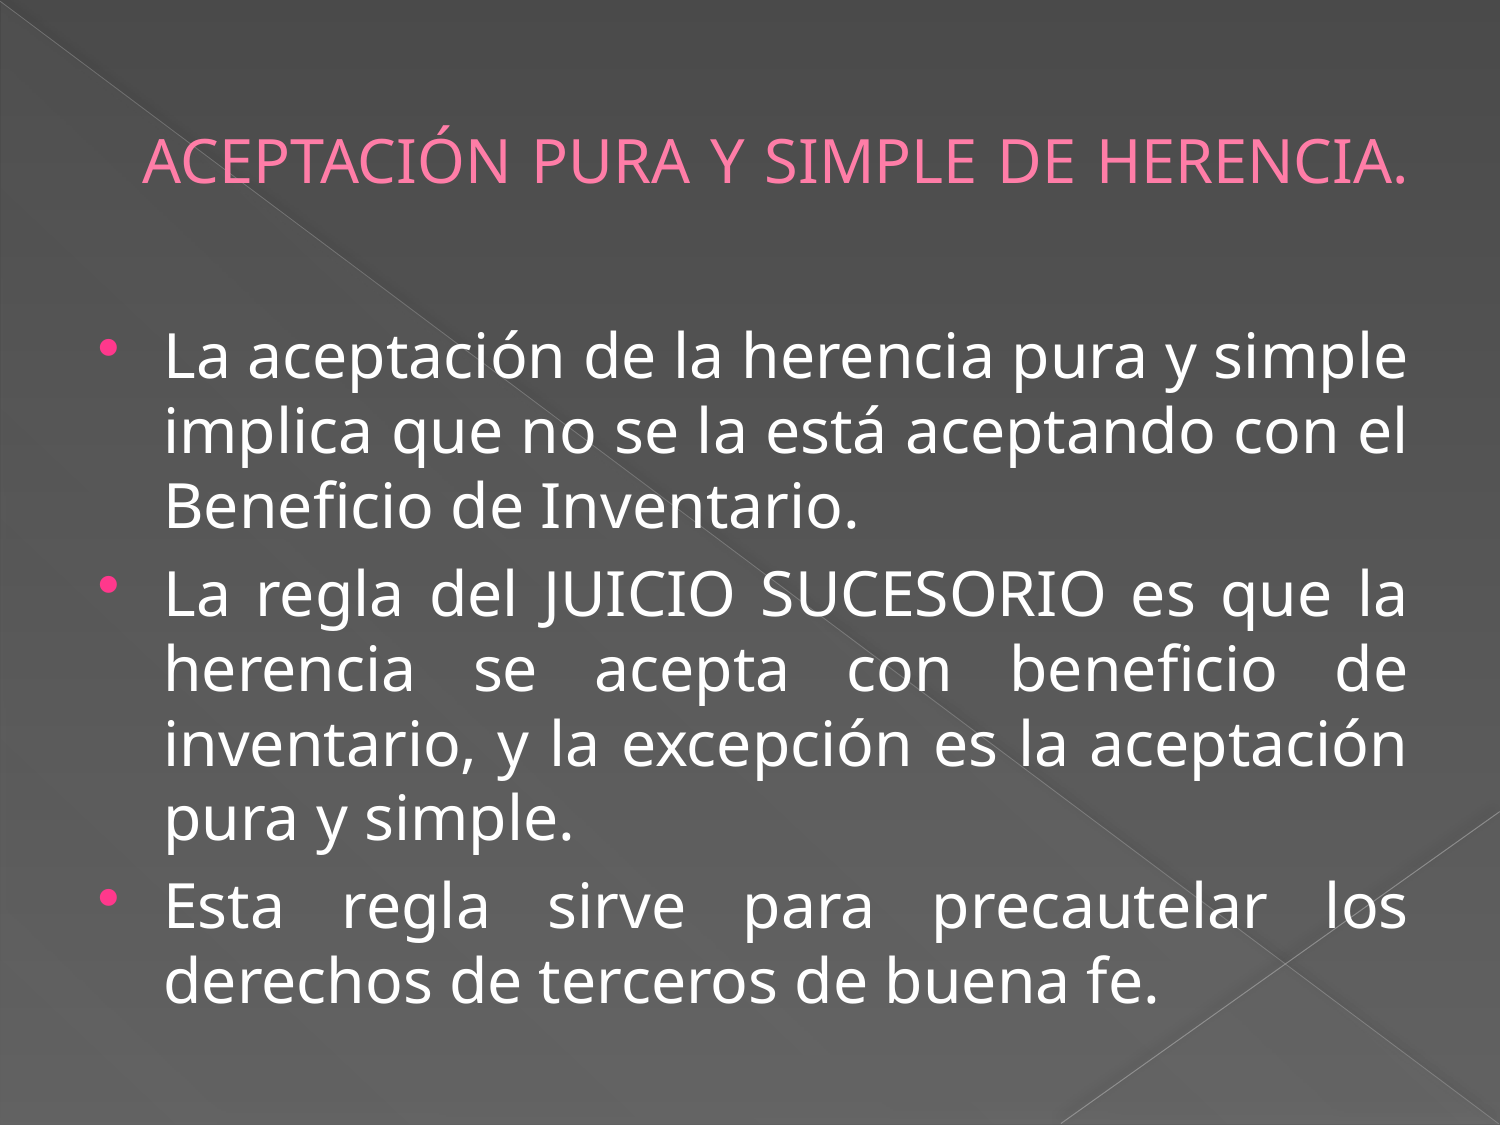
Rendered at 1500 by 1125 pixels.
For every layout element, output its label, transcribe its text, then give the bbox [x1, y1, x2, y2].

title ACEPTACIÓN PURA Y SIMPLE DE HERENCIA. [75, 43, 1425, 274]
list La aceptación de la herencia pura y simple implica que no se la está aceptando con el Beneficio de Inventario. La regla del JUICIO SUCESORIO es que la herencia se acepta con beneficio de inventario, y la excepción es la aceptación pura y simple. Esta regla sirve para precautelar los derechos de terceros de buena fe. [75, 308, 1425, 1059]
